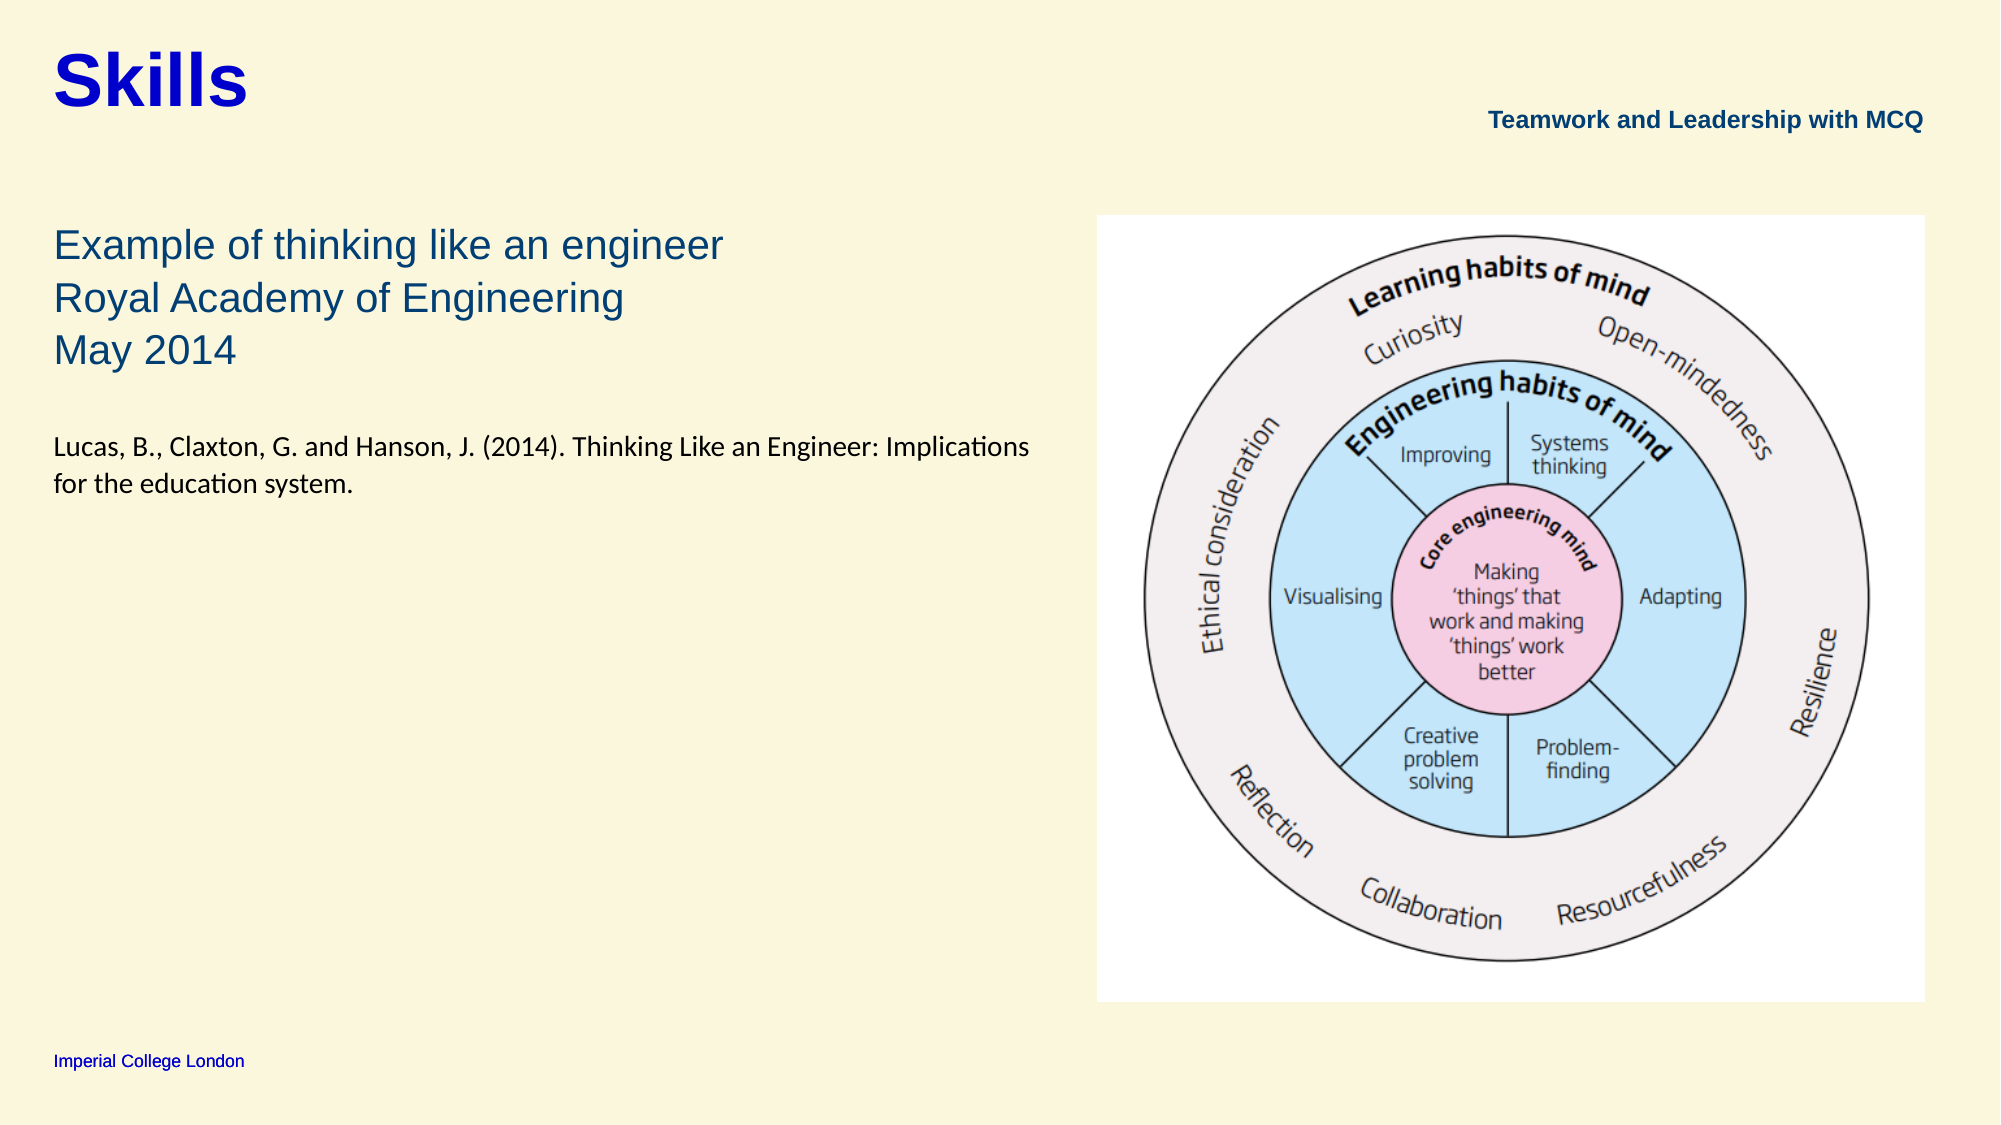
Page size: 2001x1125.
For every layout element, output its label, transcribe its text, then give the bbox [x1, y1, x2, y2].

list Example of thinking like an engineer Royal Academy of Engineering May 2014 Lucas, B., Claxton, G. and Hanson, J. (2014). Thinking Like an Engineer: Implications for the education system. [53, 215, 1048, 782]
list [1097, 215, 1925, 1002]
title Skills [53, 41, 1947, 104]
text_box Teamwork and Leadership with MCQ [1411, 102, 1925, 154]
